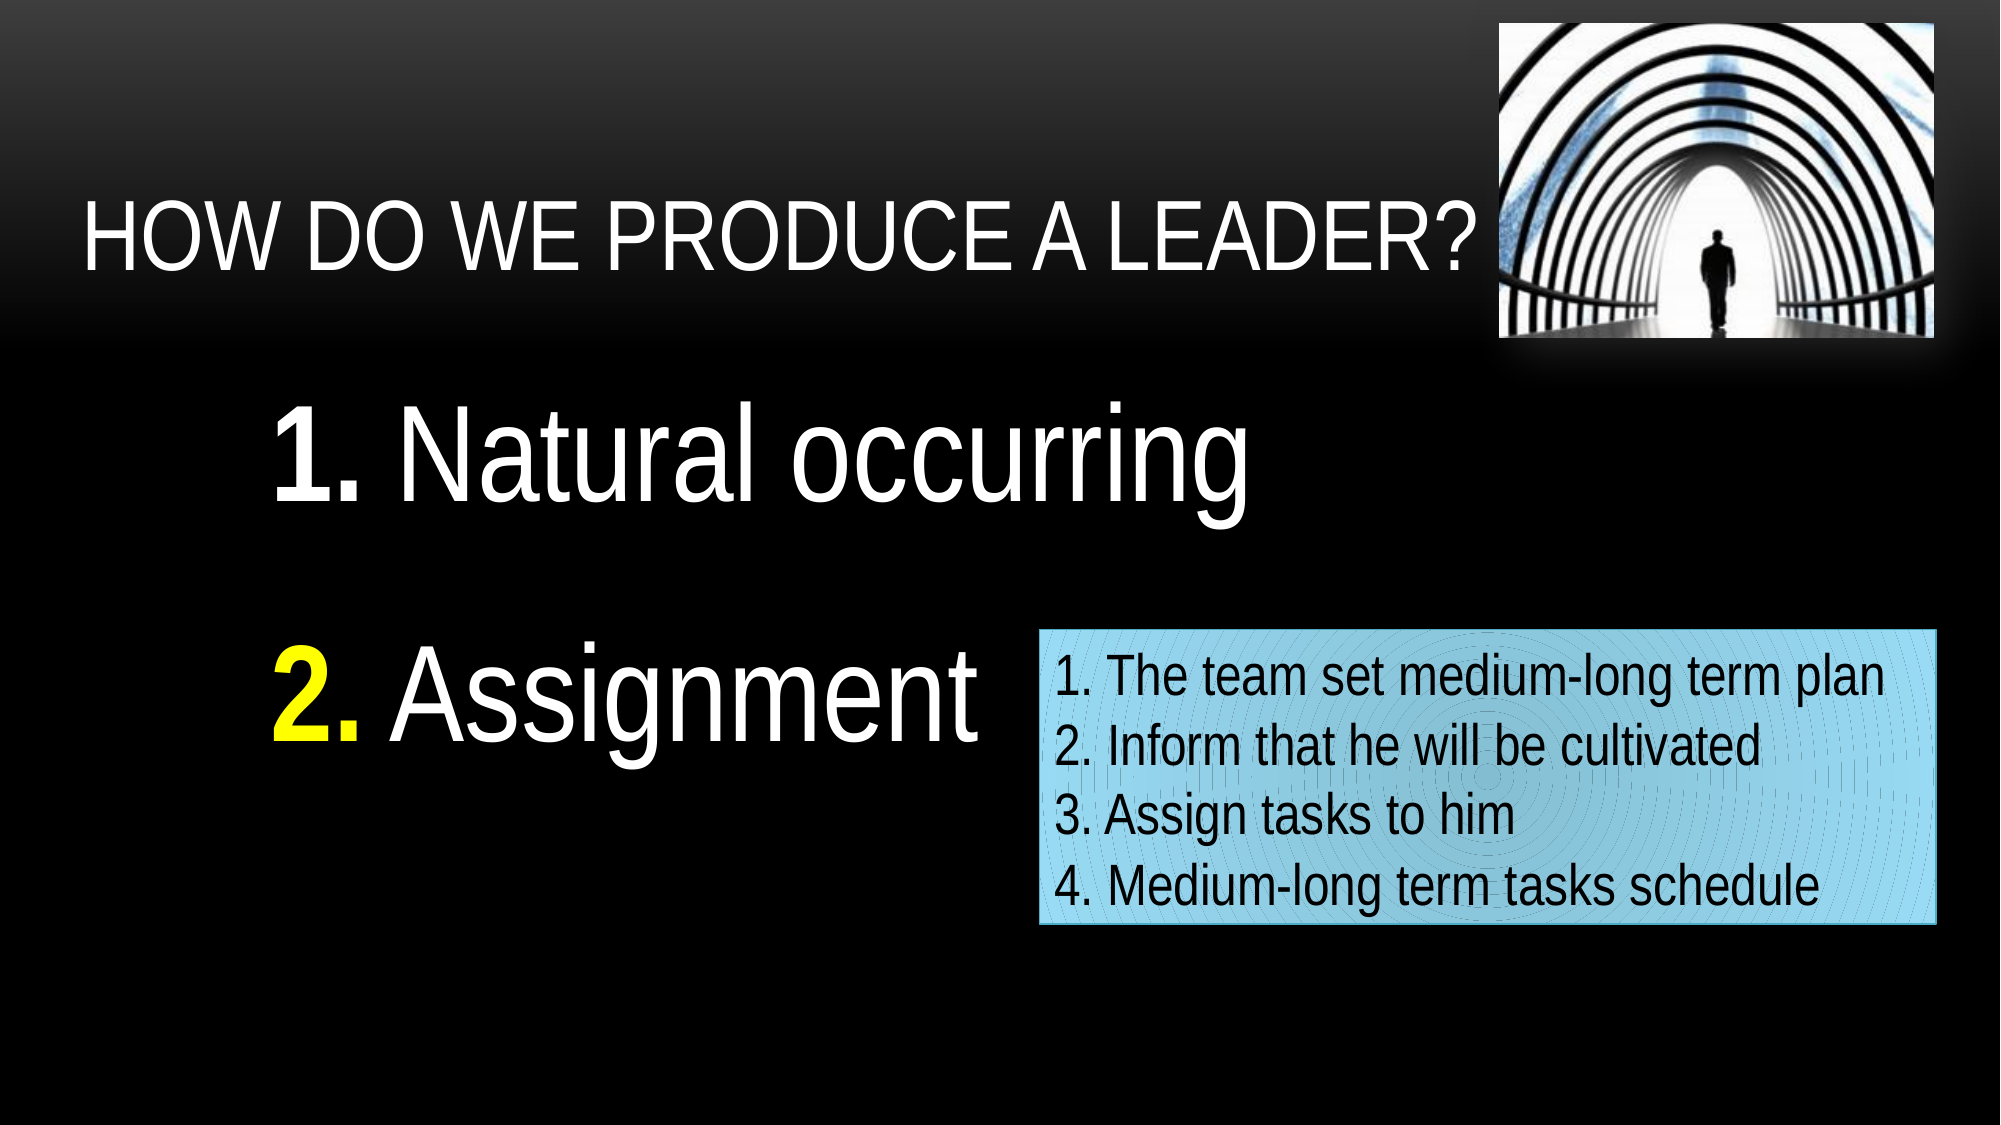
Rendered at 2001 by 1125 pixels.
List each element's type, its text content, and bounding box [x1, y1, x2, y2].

text_box HOW DO WE PRODUCE A LEADER? [66, 162, 1481, 298]
picture [1499, 23, 1934, 339]
text_box 2. Assignment [255, 596, 1167, 777]
text_box 1. The team set medium-long term plan 2. Inform that he will be cultivated 3. Assign tasks to him 4. Medium-long term tasks schedule [1039, 629, 1937, 925]
text_box 1. Natural occurring [255, 356, 1569, 537]
